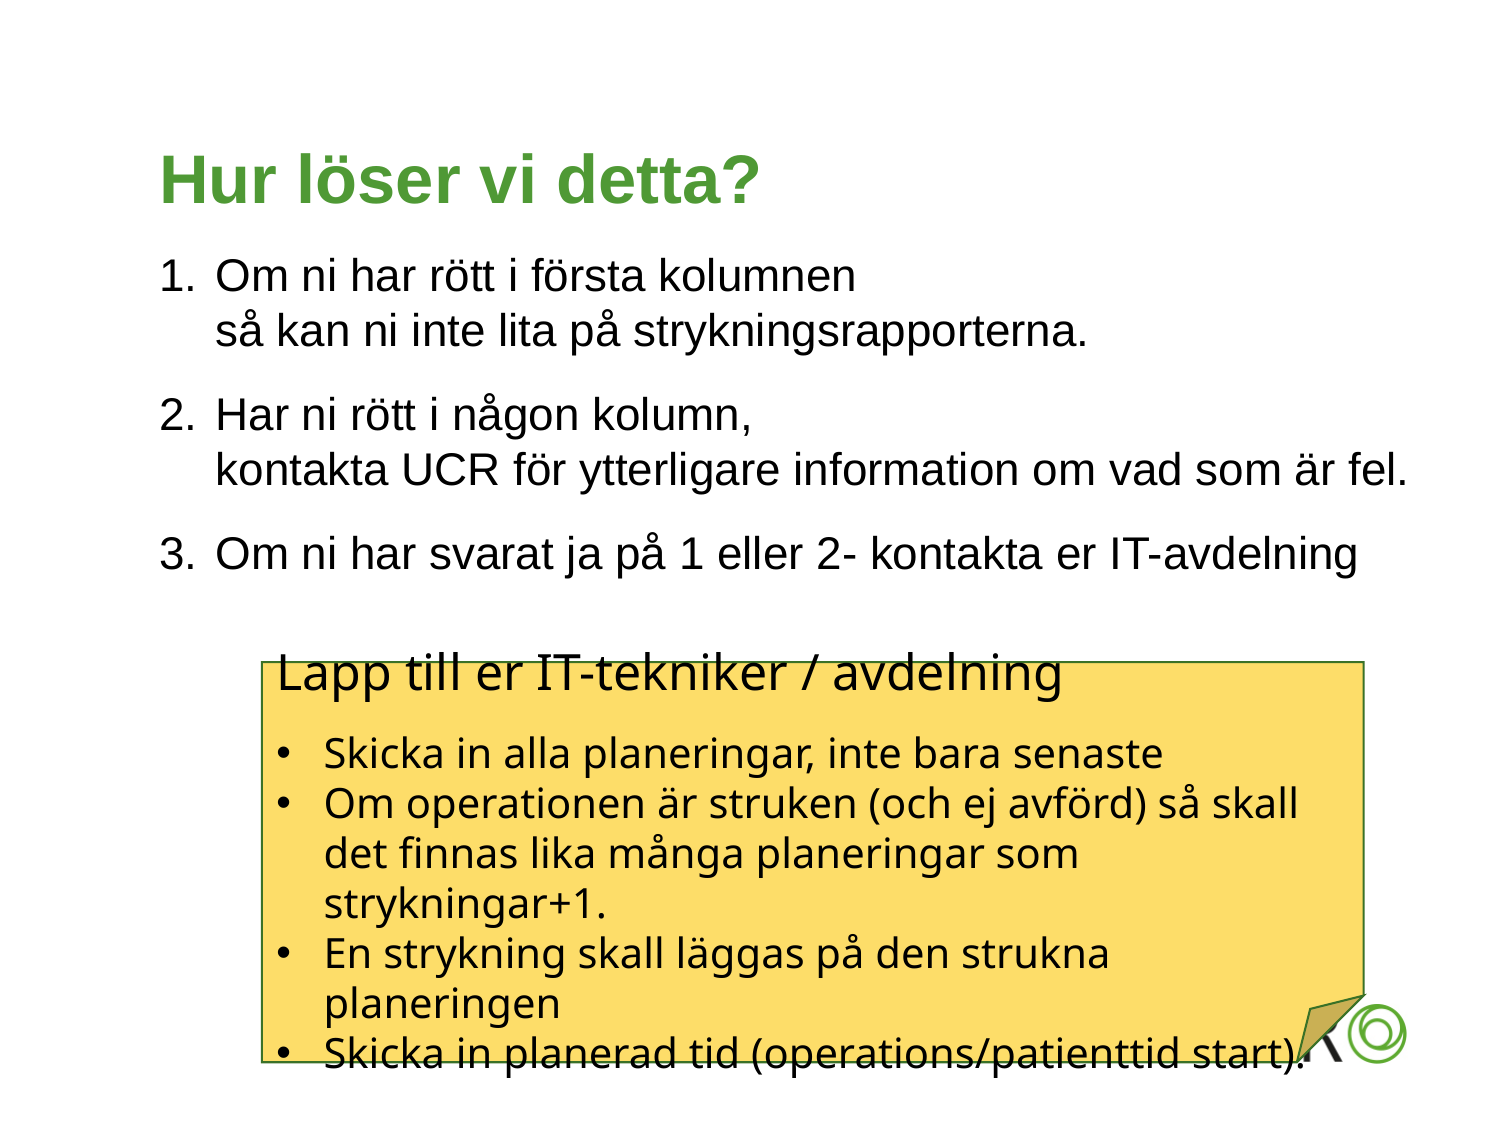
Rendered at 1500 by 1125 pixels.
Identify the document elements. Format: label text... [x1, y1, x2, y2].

text_box Lapp till er IT-tekniker / avdelning Skicka in alla planeringar, inte bara senaste Om operationen är struken (och ej avförd) så skall det finnas lika många planeringar som strykningar+1. En strykning skall läggas på den strukna planeringen Skicka in planerad tid (operations/patienttid start). [260, 661, 1367, 1064]
picture [1298, 1003, 1408, 1064]
list Om ni har rött i första kolumnen så kan ni inte lita på strykningsrapporterna. Har ni rött i någon kolumn, kontakta UCR för ytterligare information om vad som är fel. Om ni har svarat ja på 1 eller 2- kontakta er IT-avdelning [159, 245, 1413, 594]
title Hur löser vi detta? [159, 76, 1344, 217]
